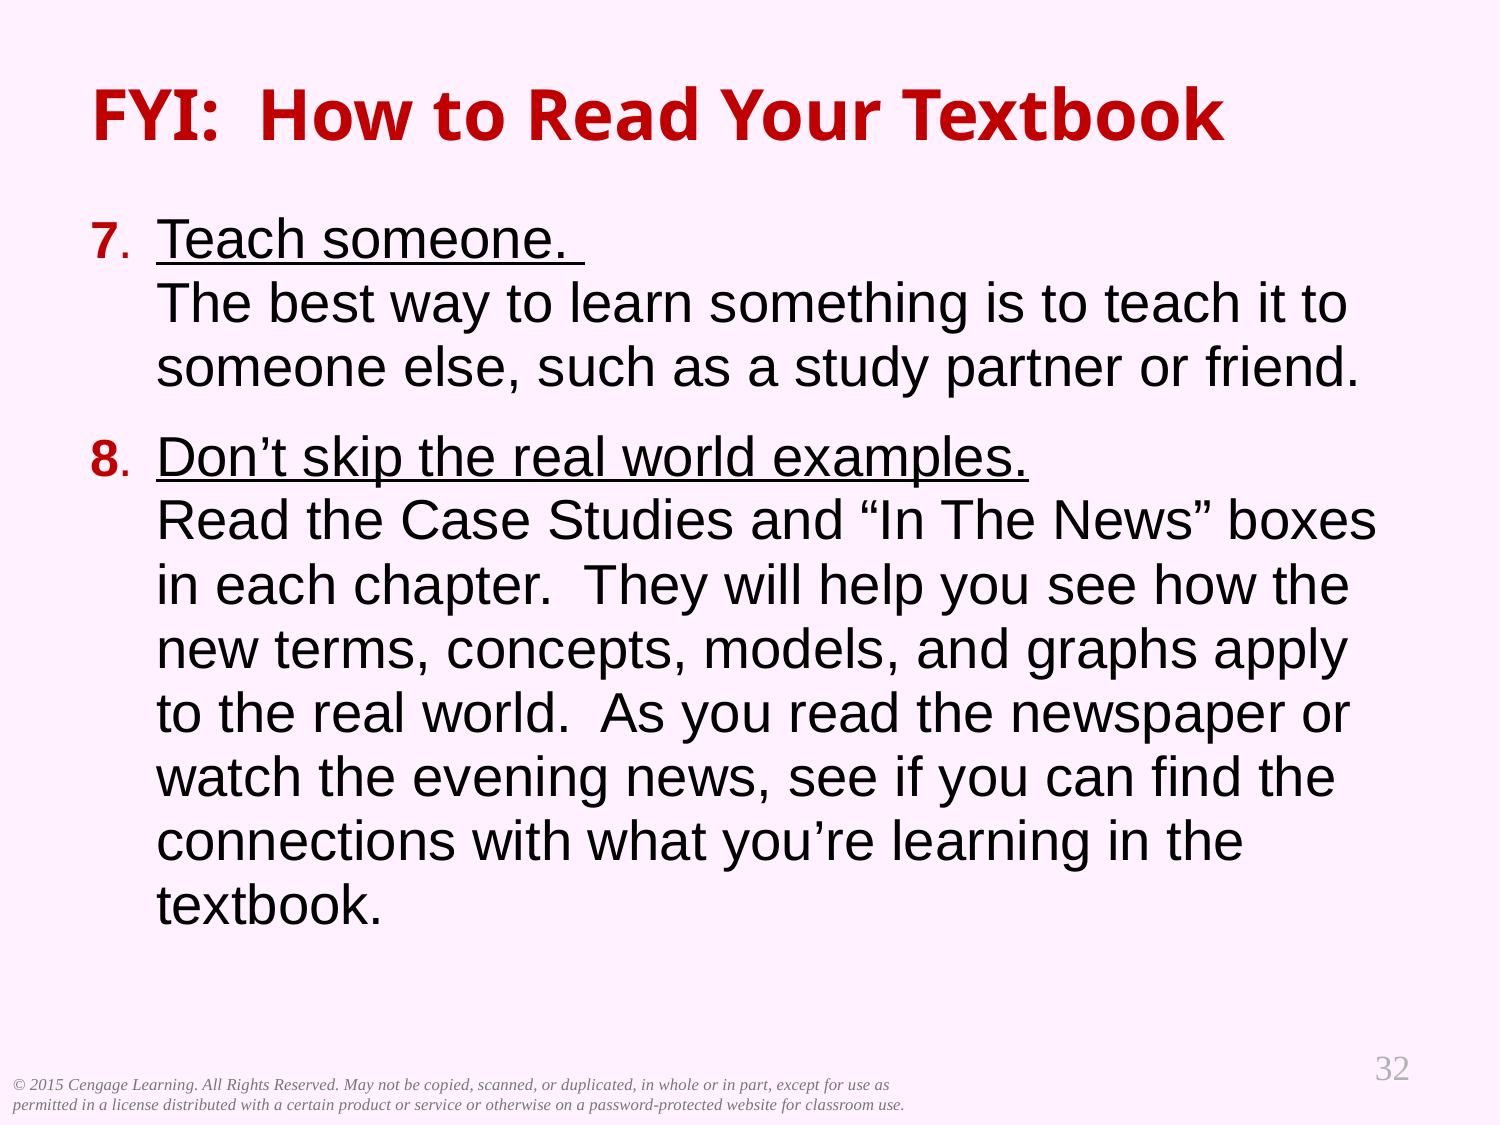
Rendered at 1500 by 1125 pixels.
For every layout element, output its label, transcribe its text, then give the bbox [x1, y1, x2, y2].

title FYI: How to Read Your Textbook [74, 37, 1426, 188]
list 7. Teach someone. The best way to learn something is to teach it to someone else, such as a study partner or friend. 8. Don’t skip the real world examples. Read the Case Studies and “In The News” boxes in each chapter. They will help you see how the new terms, concepts, models, and graphs apply to the real world. As you read the newspaper or watch the evening news, see if you can find the connections with what you’re learning in the textbook. [74, 199, 1426, 1018]
